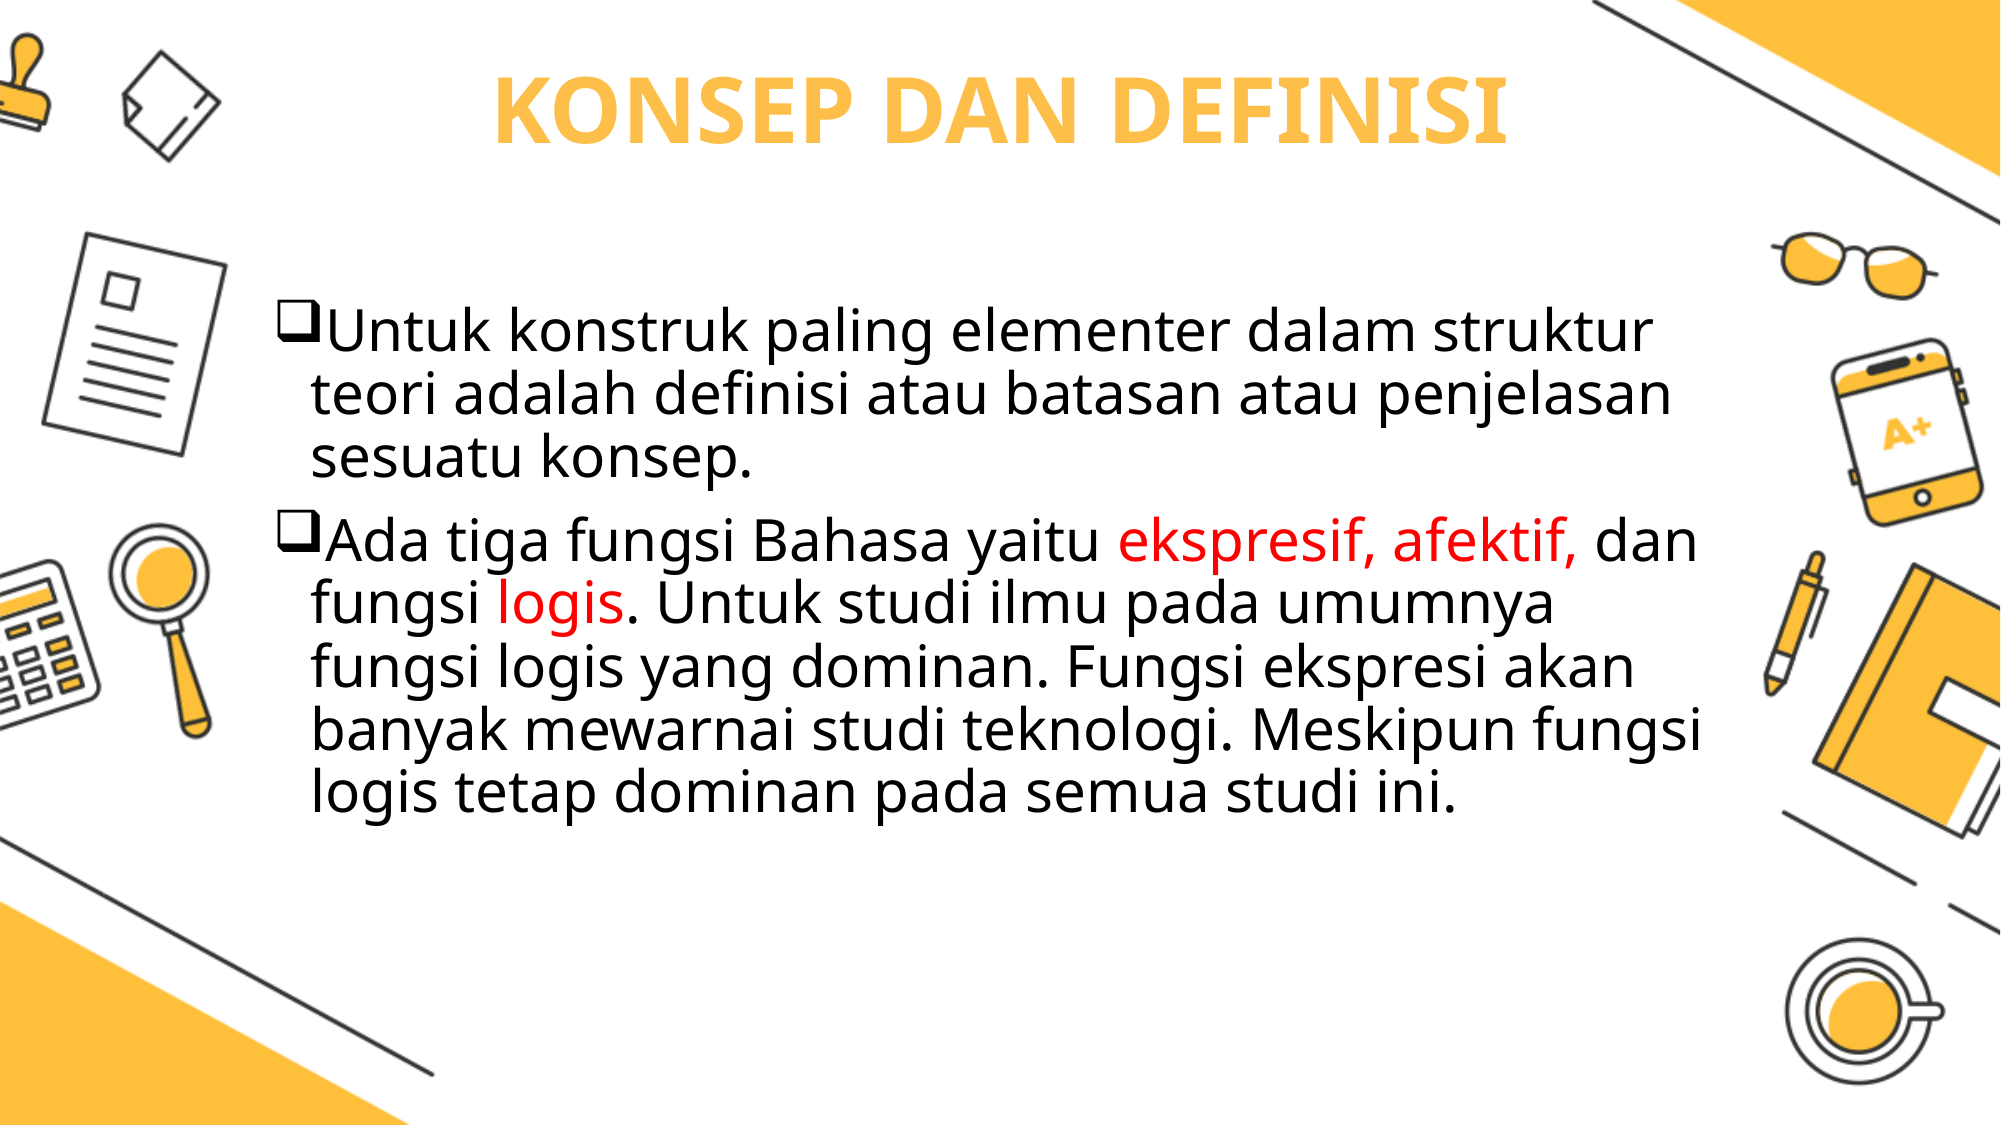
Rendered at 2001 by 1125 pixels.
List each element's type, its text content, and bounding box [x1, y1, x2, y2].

list Untuk konstruk paling elementer dalam struktur teori adalah definisi atau batasan atau penjelasan sesuatu konsep. Ada tiga fungsi Bahasa yaitu ekspresif, afektif, dan fungsi logis. Untuk studi ilmu pada umumnya fungsi logis yang dominan. Fungsi ekspresi akan banyak mewarnai studi teknologi. Meskipun fungsi logis tetap dominan pada semua studi ini. [257, 293, 1727, 1014]
title KONSEP DAN DEFINISI [137, 59, 1863, 278]
picture [0, 0, 2001, 1125]
